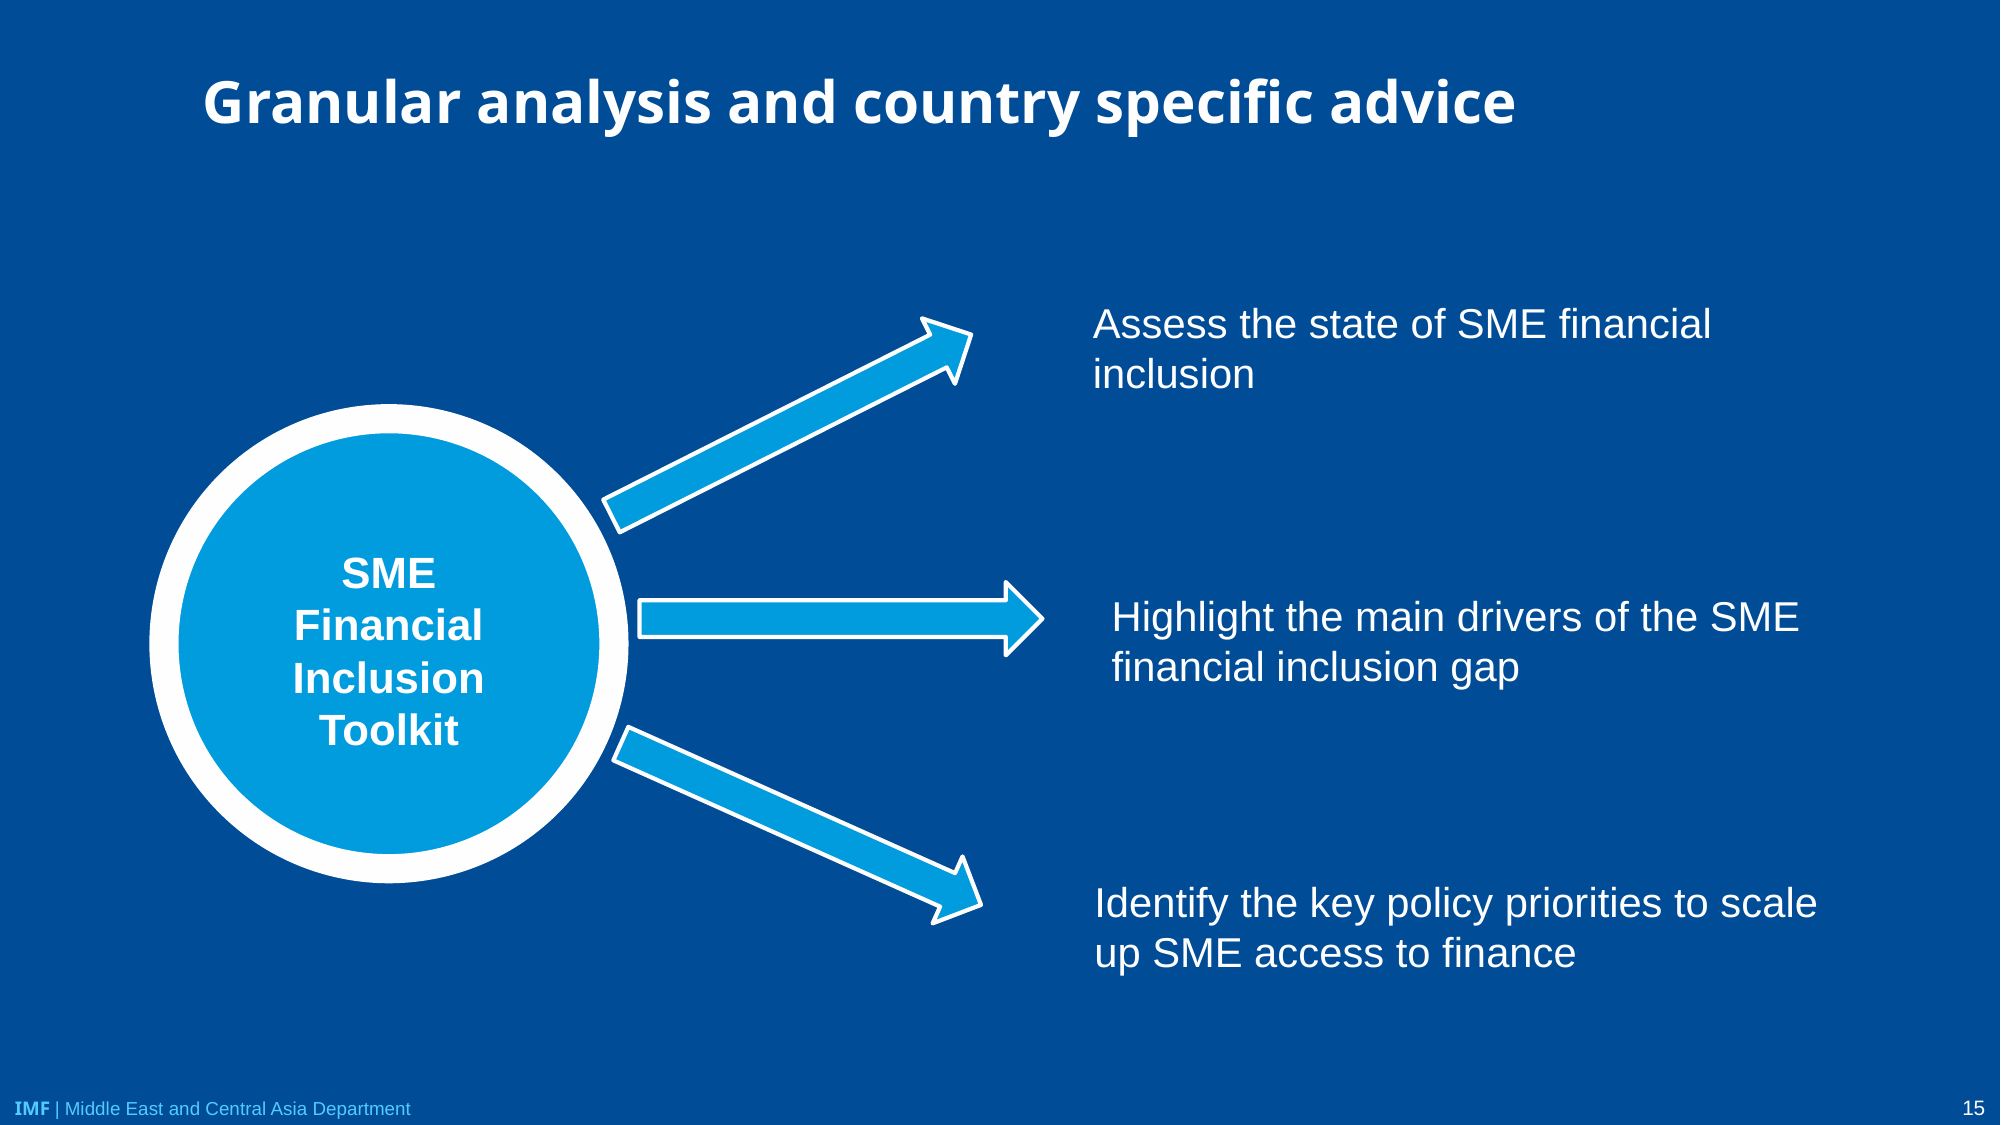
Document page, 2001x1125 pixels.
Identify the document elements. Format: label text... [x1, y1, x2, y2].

text_box [611, 724, 983, 926]
text_box Assess the state of SME financial inclusion [1078, 289, 1835, 405]
text_box [637, 580, 1045, 658]
text_box SME Financial Inclusion Toolkit [161, 416, 617, 871]
text_box Highlight the main drivers of the SME financial inclusion gap [1096, 581, 1854, 697]
title Granular analysis and country specific advice [202, 23, 1713, 185]
text_box Identify the key policy priorities to scale up SME access to finance [1079, 868, 1836, 984]
text_box [601, 316, 974, 535]
